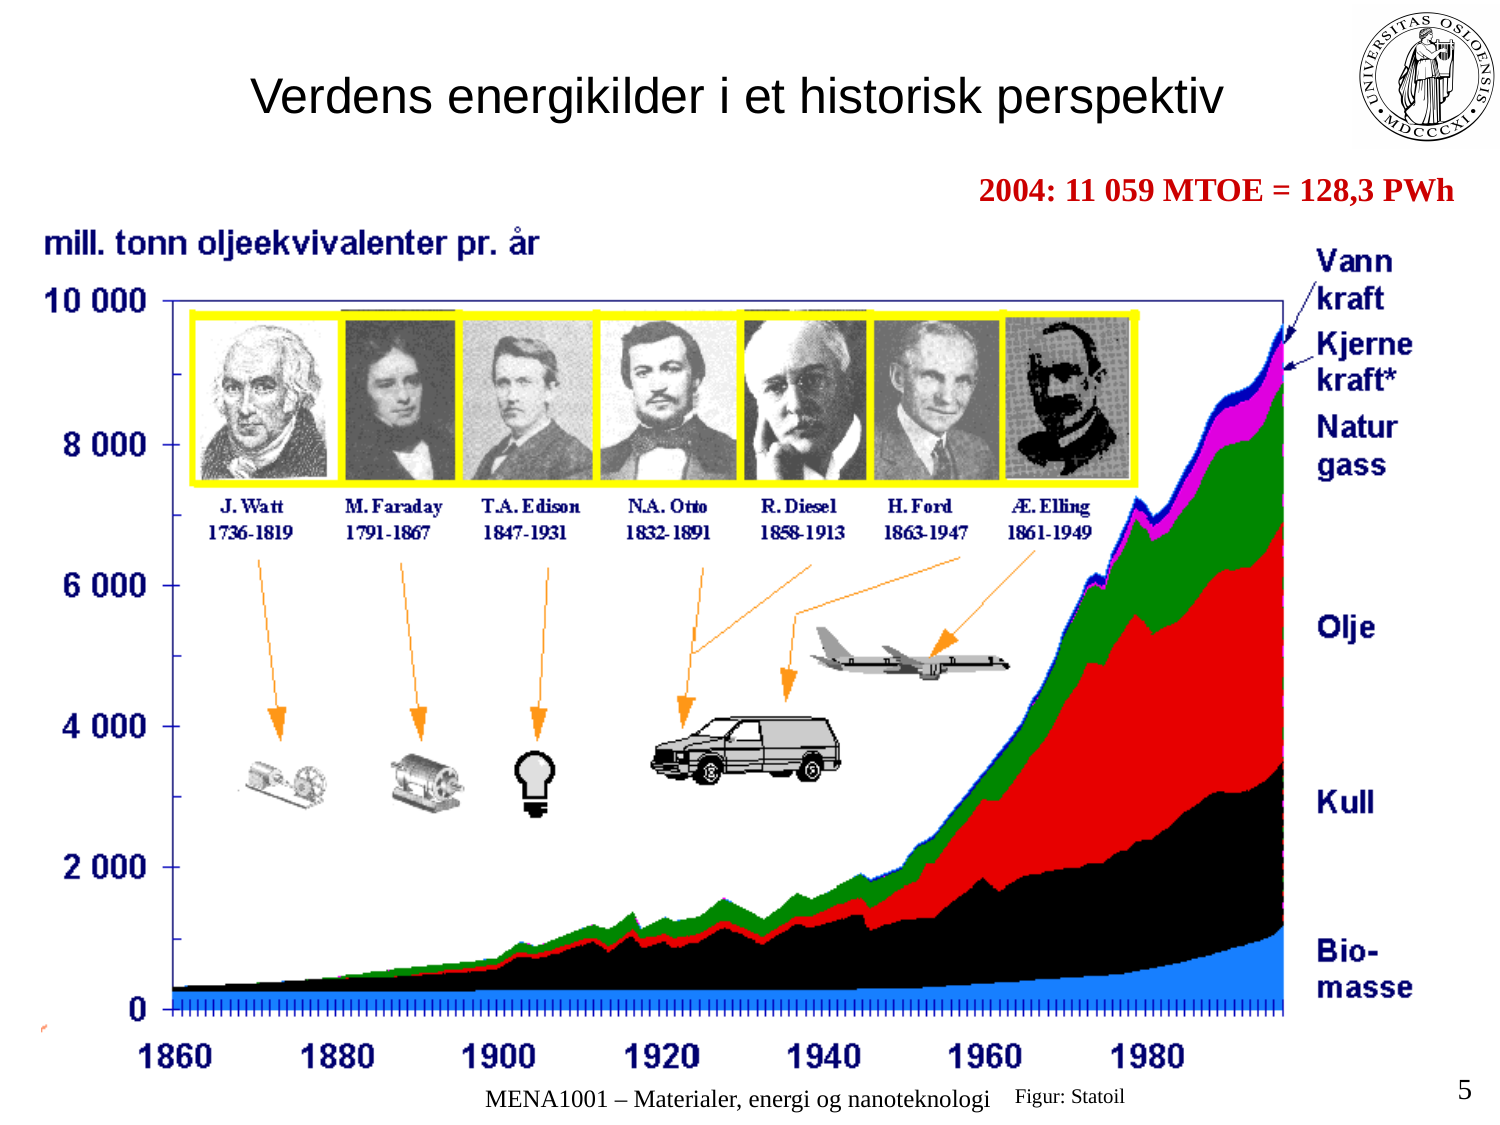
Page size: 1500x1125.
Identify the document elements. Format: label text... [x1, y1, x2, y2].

footer MENA1001 – Materialer, energi og nanoteknologi [466, 1091, 1011, 1125]
picture [1376, 4, 1500, 149]
text_box 2004: 11 059 MTOE = 128,3 PWh [964, 160, 1471, 216]
picture [40, 219, 1442, 1082]
title Verdens energikilder i et historisk perspektiv [100, 0, 1376, 188]
text_box Figur: Statoil [999, 1091, 1475, 1115]
slide_number 5 [1349, 1062, 1488, 1113]
